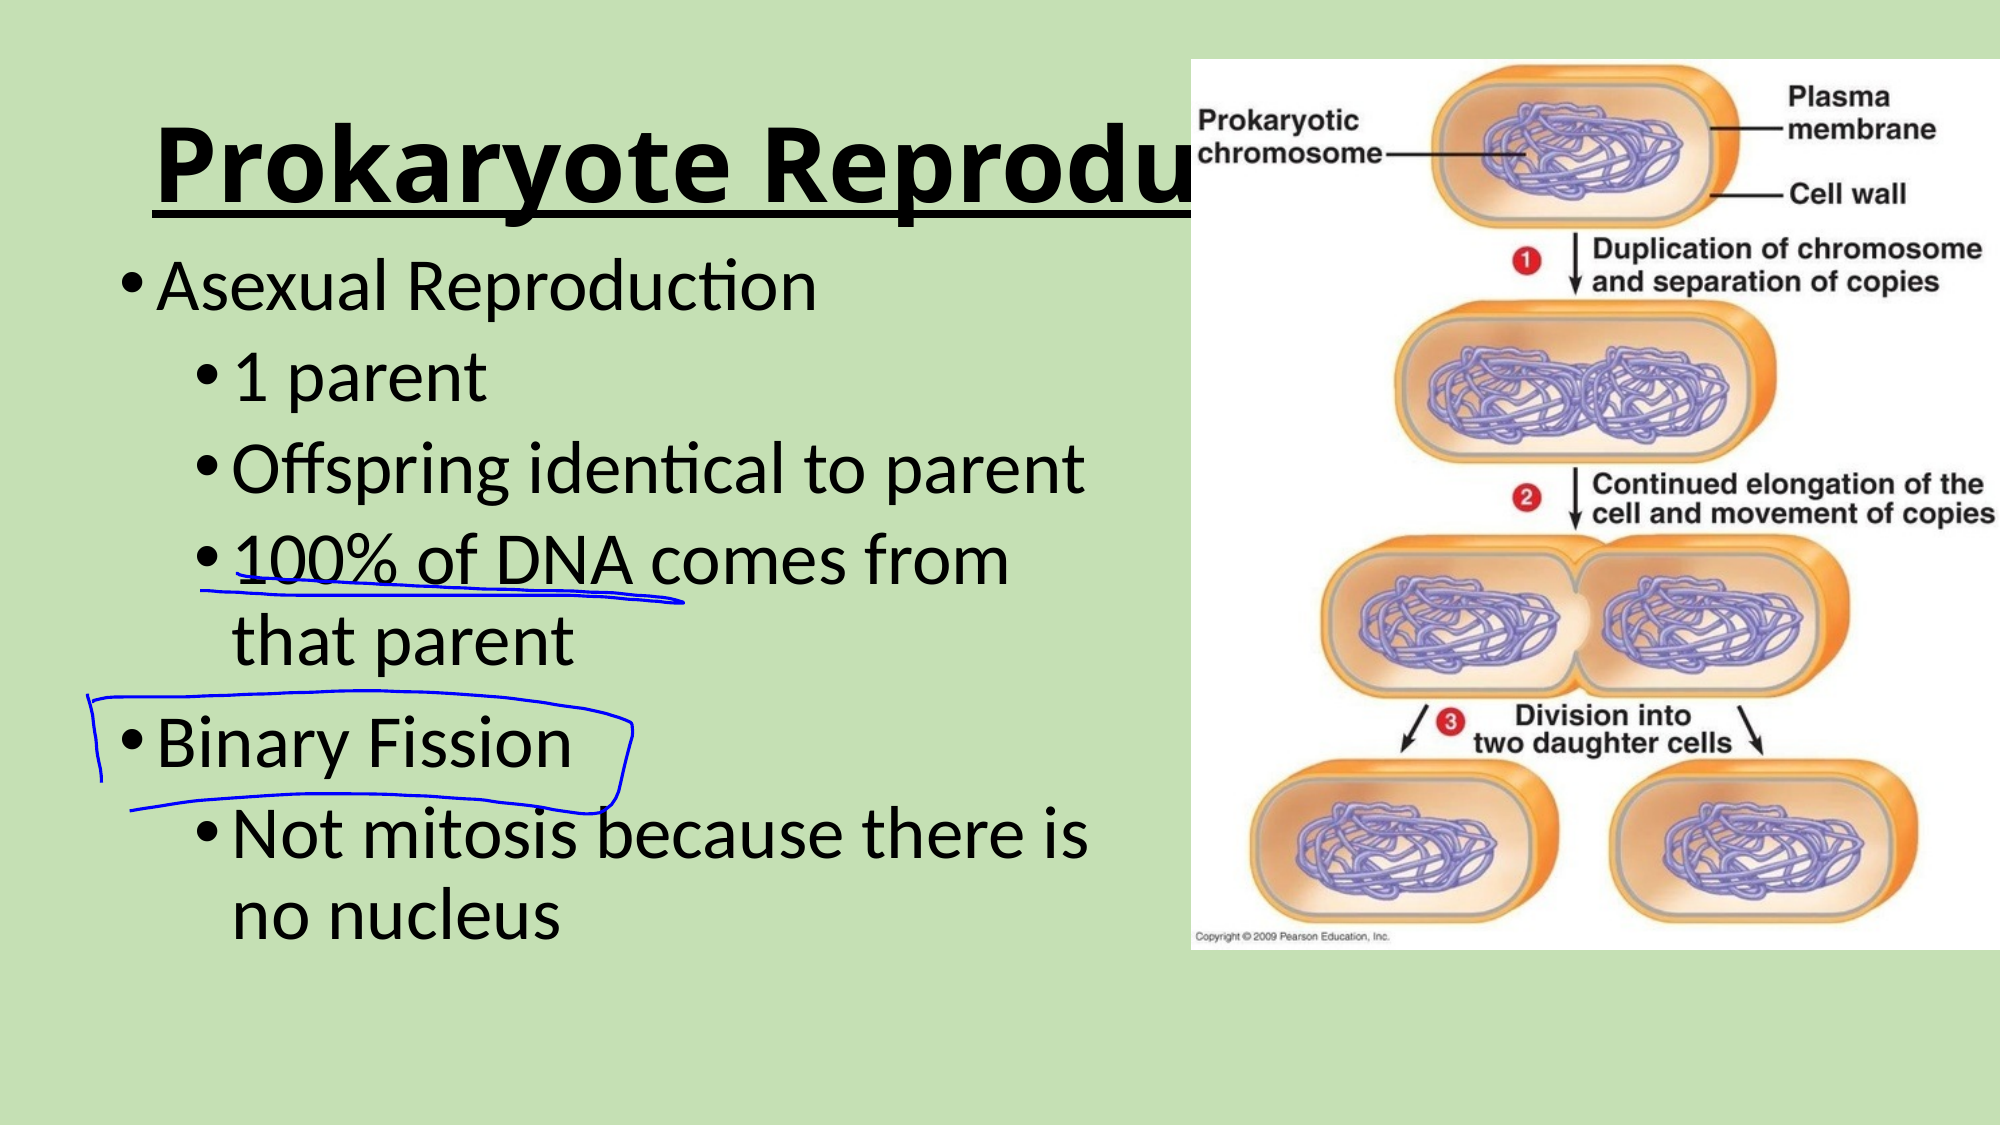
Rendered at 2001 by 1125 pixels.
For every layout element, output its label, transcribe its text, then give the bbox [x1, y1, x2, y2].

list Asexual Reproduction 1 parent Offspring identical to parent 100% of DNA comes from that parent Binary Fission Not mitosis because there is no nucleus [104, 238, 1125, 953]
title Prokaryote Reproduction [137, 59, 1191, 278]
text_box [200, 572, 684, 604]
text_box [87, 690, 633, 814]
picture [1191, 59, 2000, 950]
